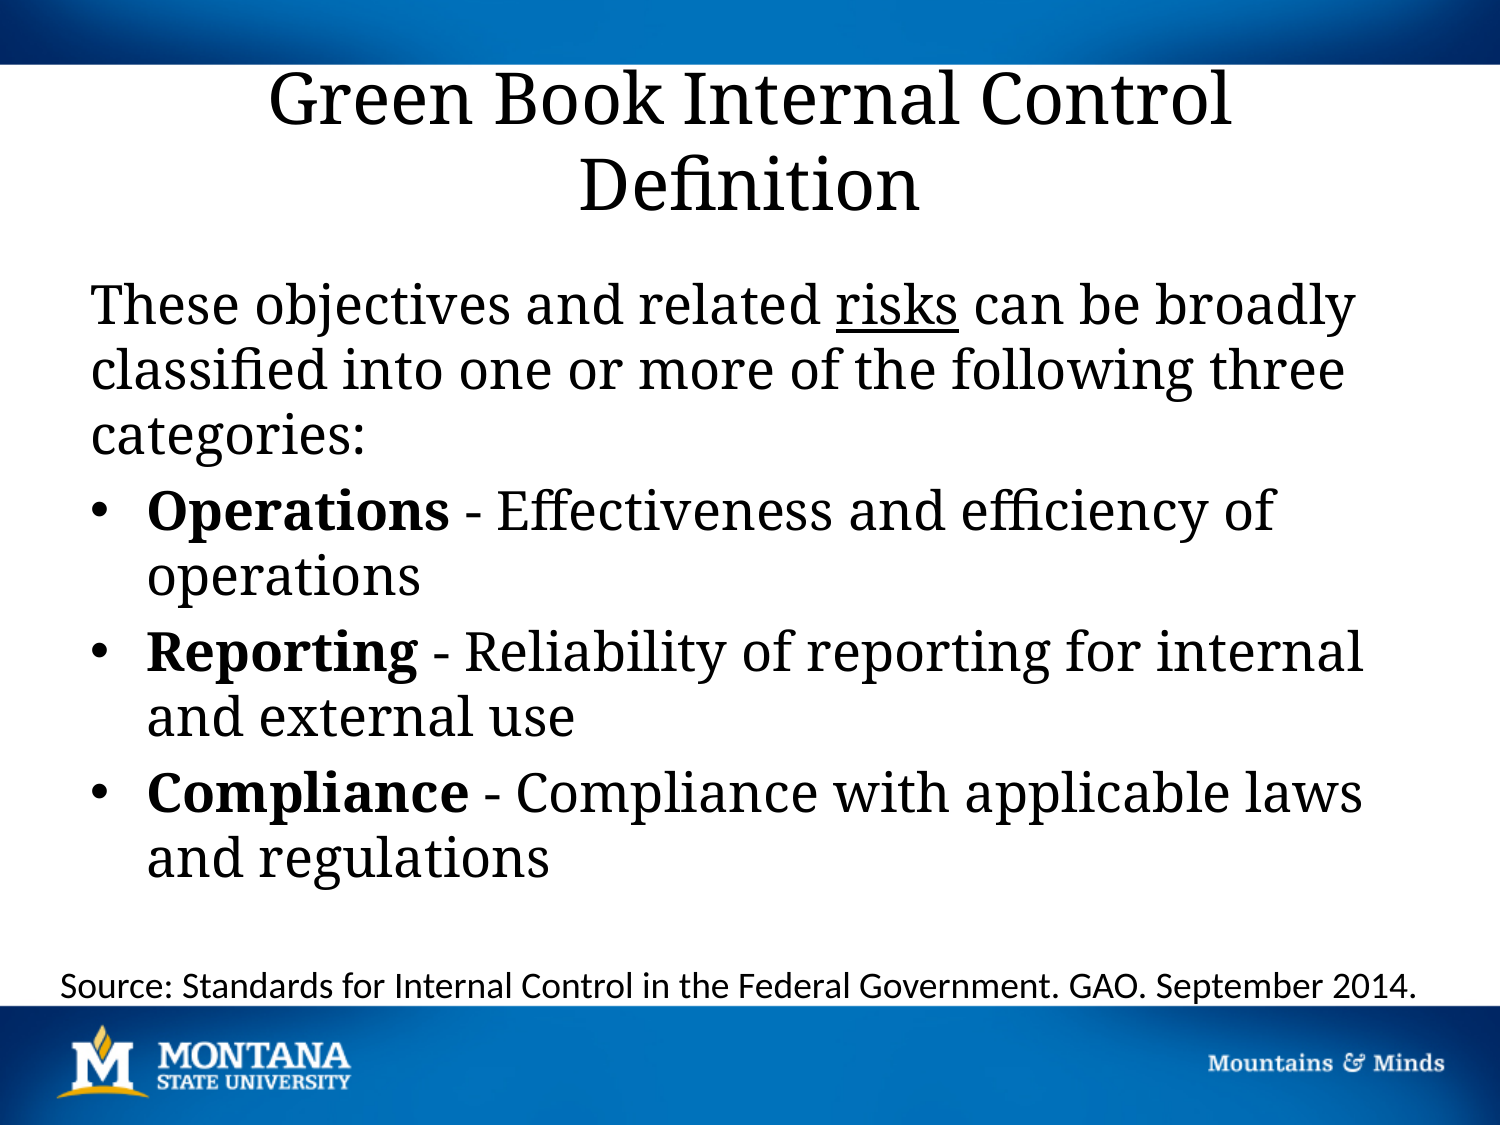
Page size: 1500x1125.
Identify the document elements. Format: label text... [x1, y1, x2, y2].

picture [0, 0, 1500, 1125]
title Green Book Internal Control Definition [75, 45, 1425, 233]
text_box Source: Standards for Internal Control in the Federal Government. GAO. September 2014. [45, 953, 1464, 1014]
list These objectives and related risks can be broadly classified into one or more of the following three categories: Operations - Effectiveness and efficiency of operations Reporting - Reliability of reporting for internal and external use Compliance - Compliance with applicable laws and regulations [75, 262, 1425, 951]
